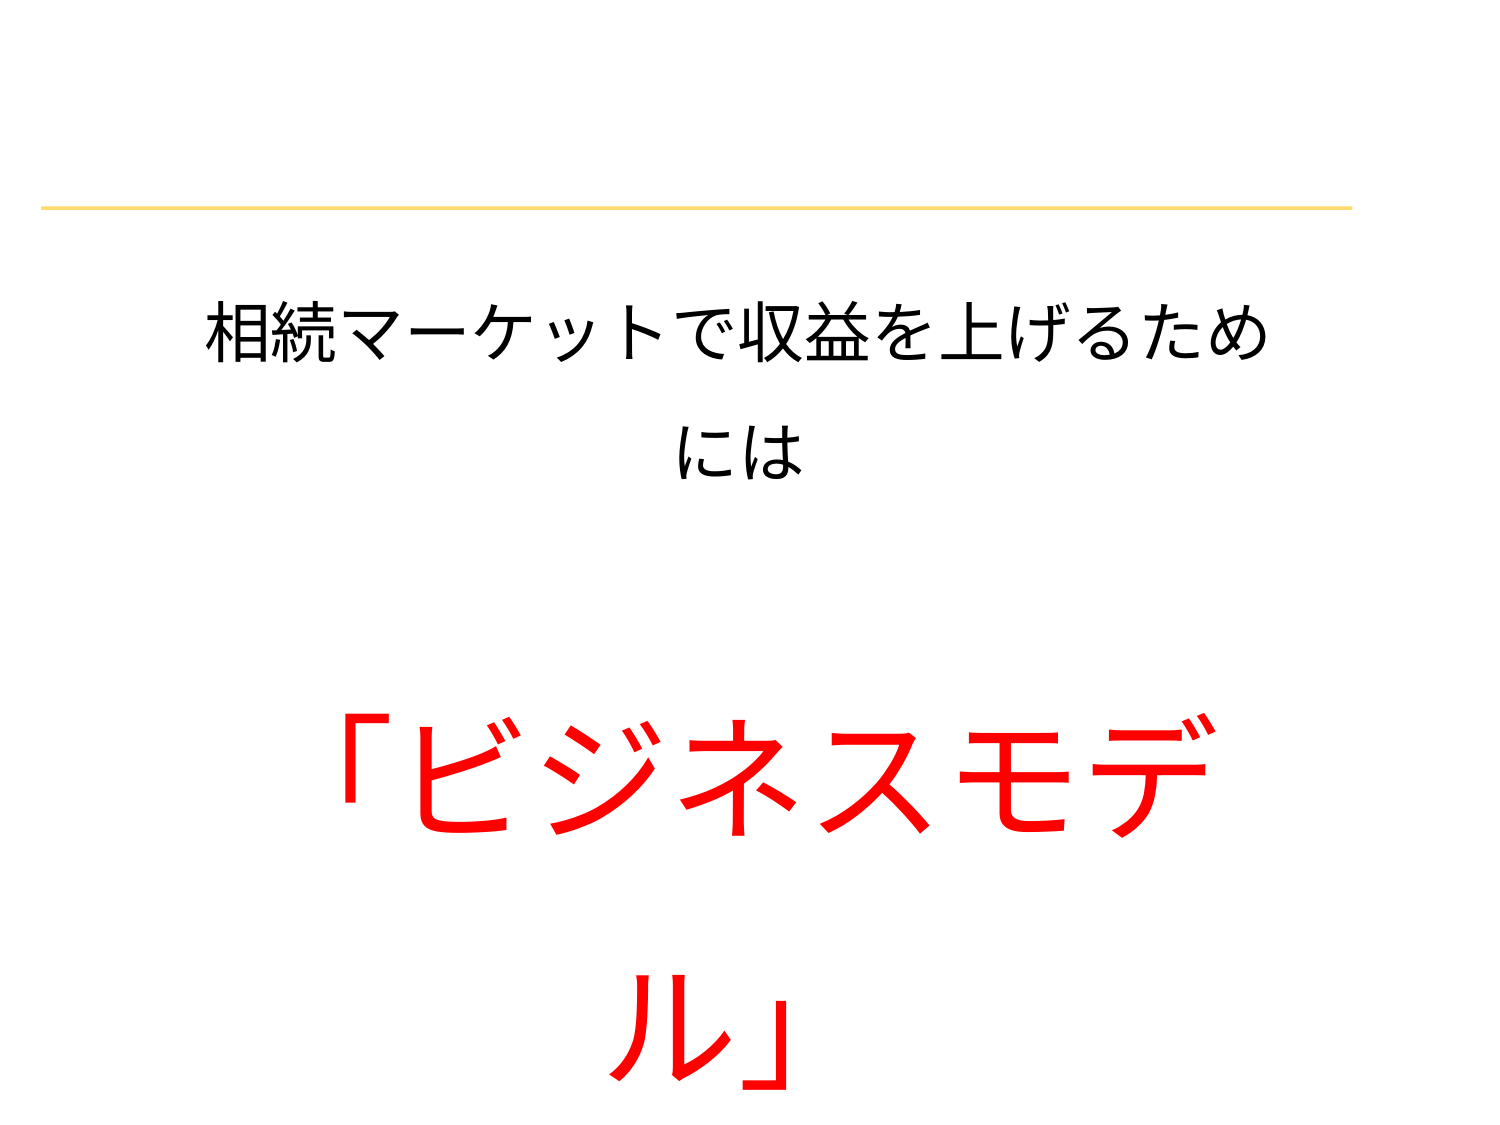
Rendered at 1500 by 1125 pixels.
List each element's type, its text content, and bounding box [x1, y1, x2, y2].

text_box 相続マーケットで収益を上げるためには 「ビジネスモデル」 という設計図が必要！ [159, 243, 1317, 1125]
